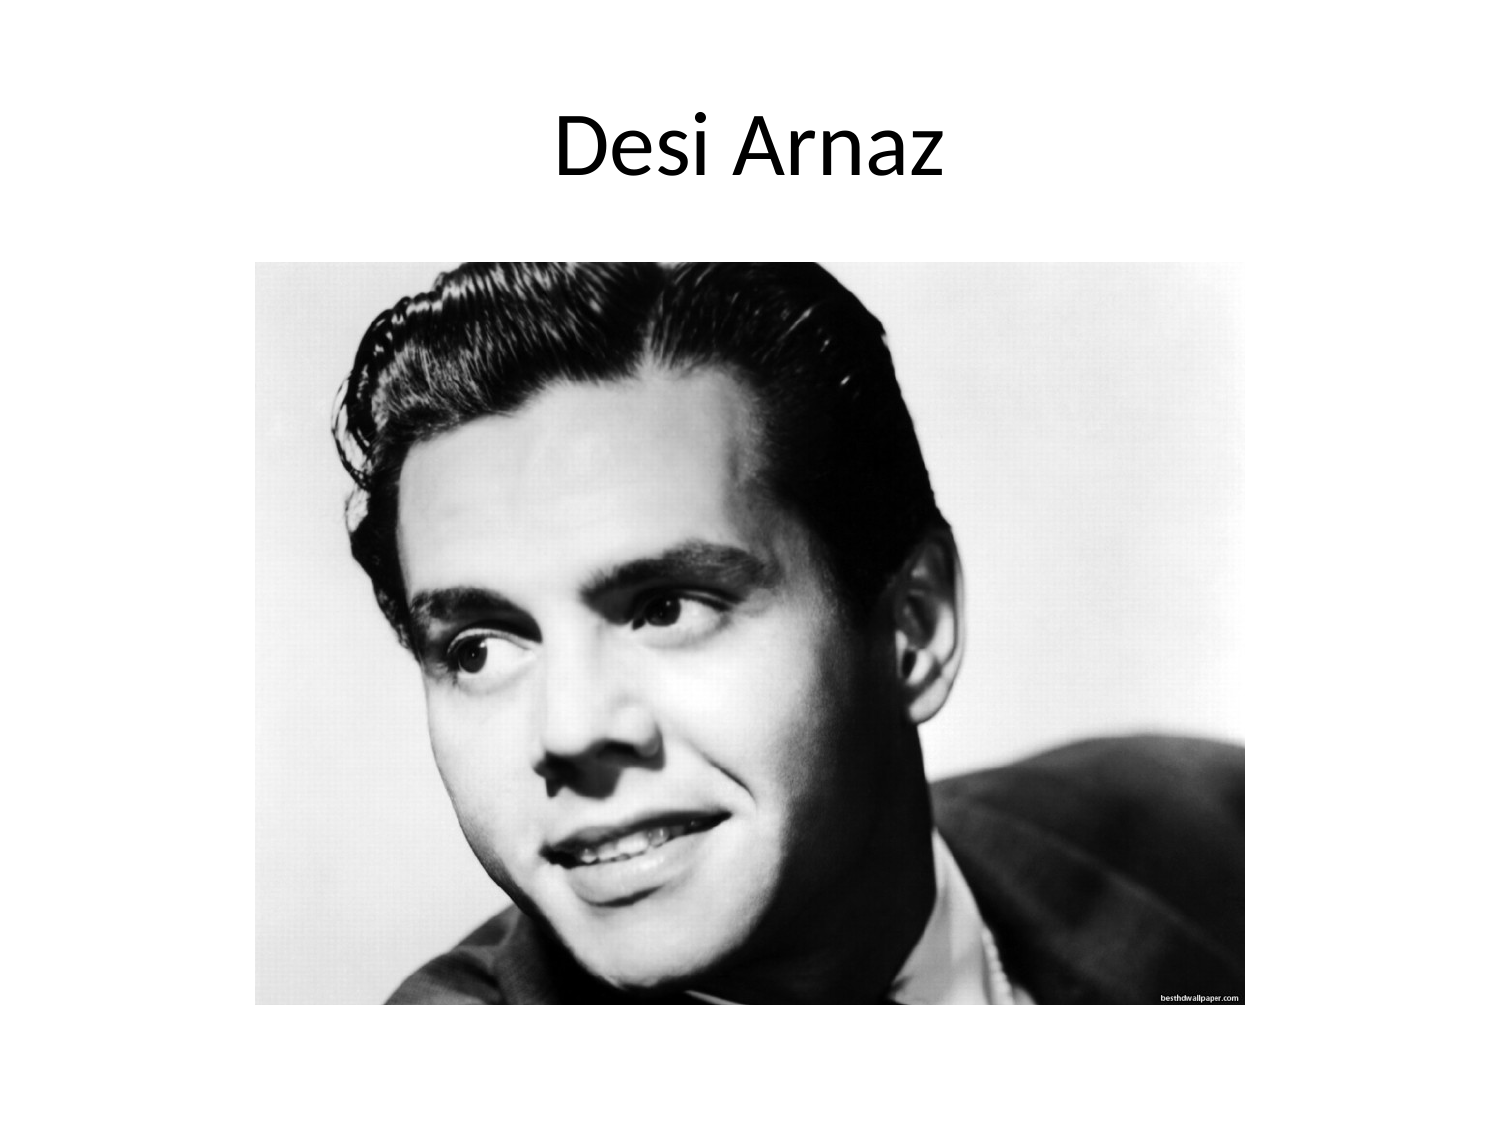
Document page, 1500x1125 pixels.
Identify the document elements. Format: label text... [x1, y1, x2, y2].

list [74, 262, 1426, 1006]
title Desi Arnaz [75, 45, 1425, 233]
